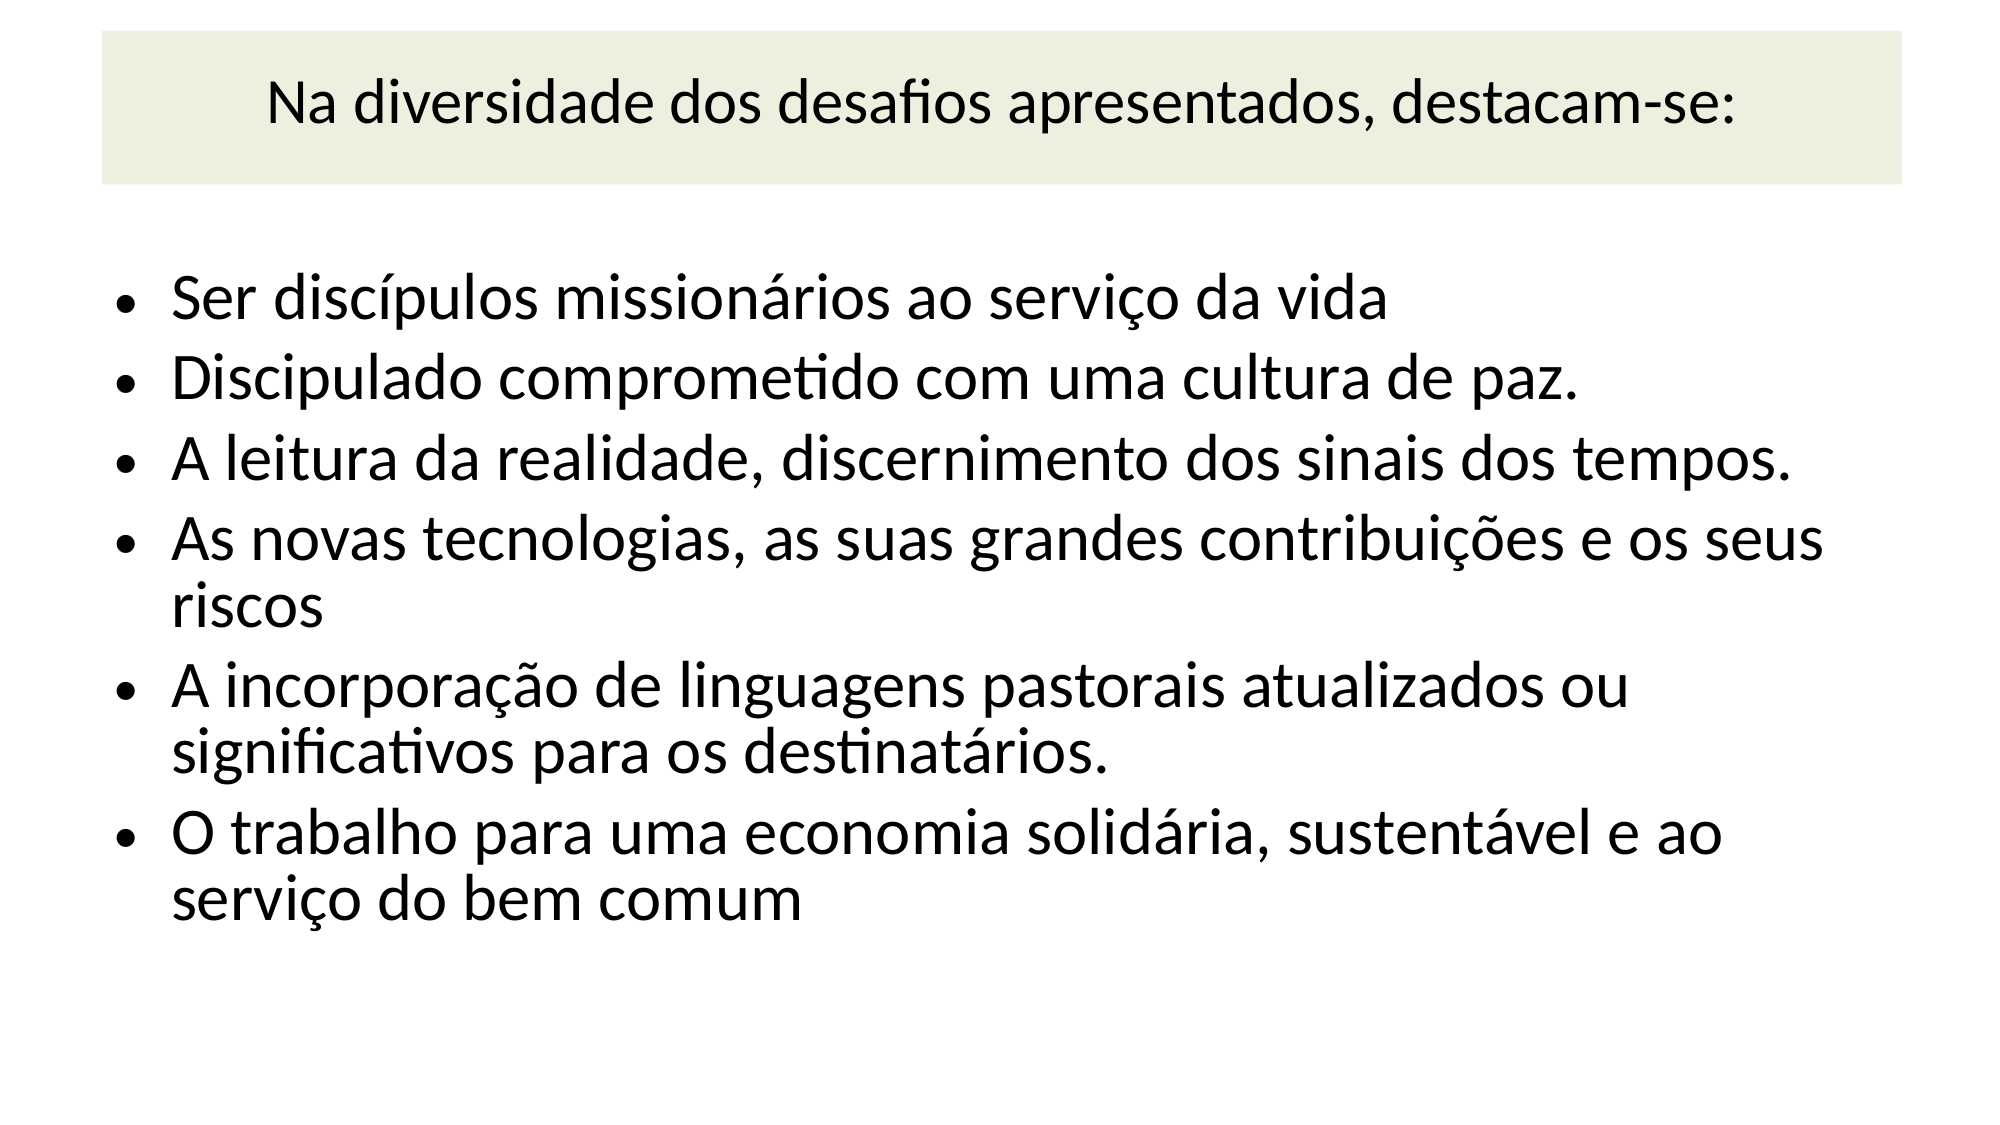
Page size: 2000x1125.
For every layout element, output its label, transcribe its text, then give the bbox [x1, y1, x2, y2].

text_box Ser discípulos missionários ao serviço da vida Discipulado comprometido com uma cultura de paz. A leitura da realidade, discernimento dos sinais dos tempos. As novas tecnologias, as suas grandes contribuições e os seus riscos A incorporação de linguagens pastorais atualizados ou significativos para os destinatários. O trabalho para uma economia solidária, sustentável e ao serviço do bem comum [99, 262, 1900, 1094]
text_box Na diversidade dos desafios apresentados, destacam-se: [102, 30, 1902, 185]
